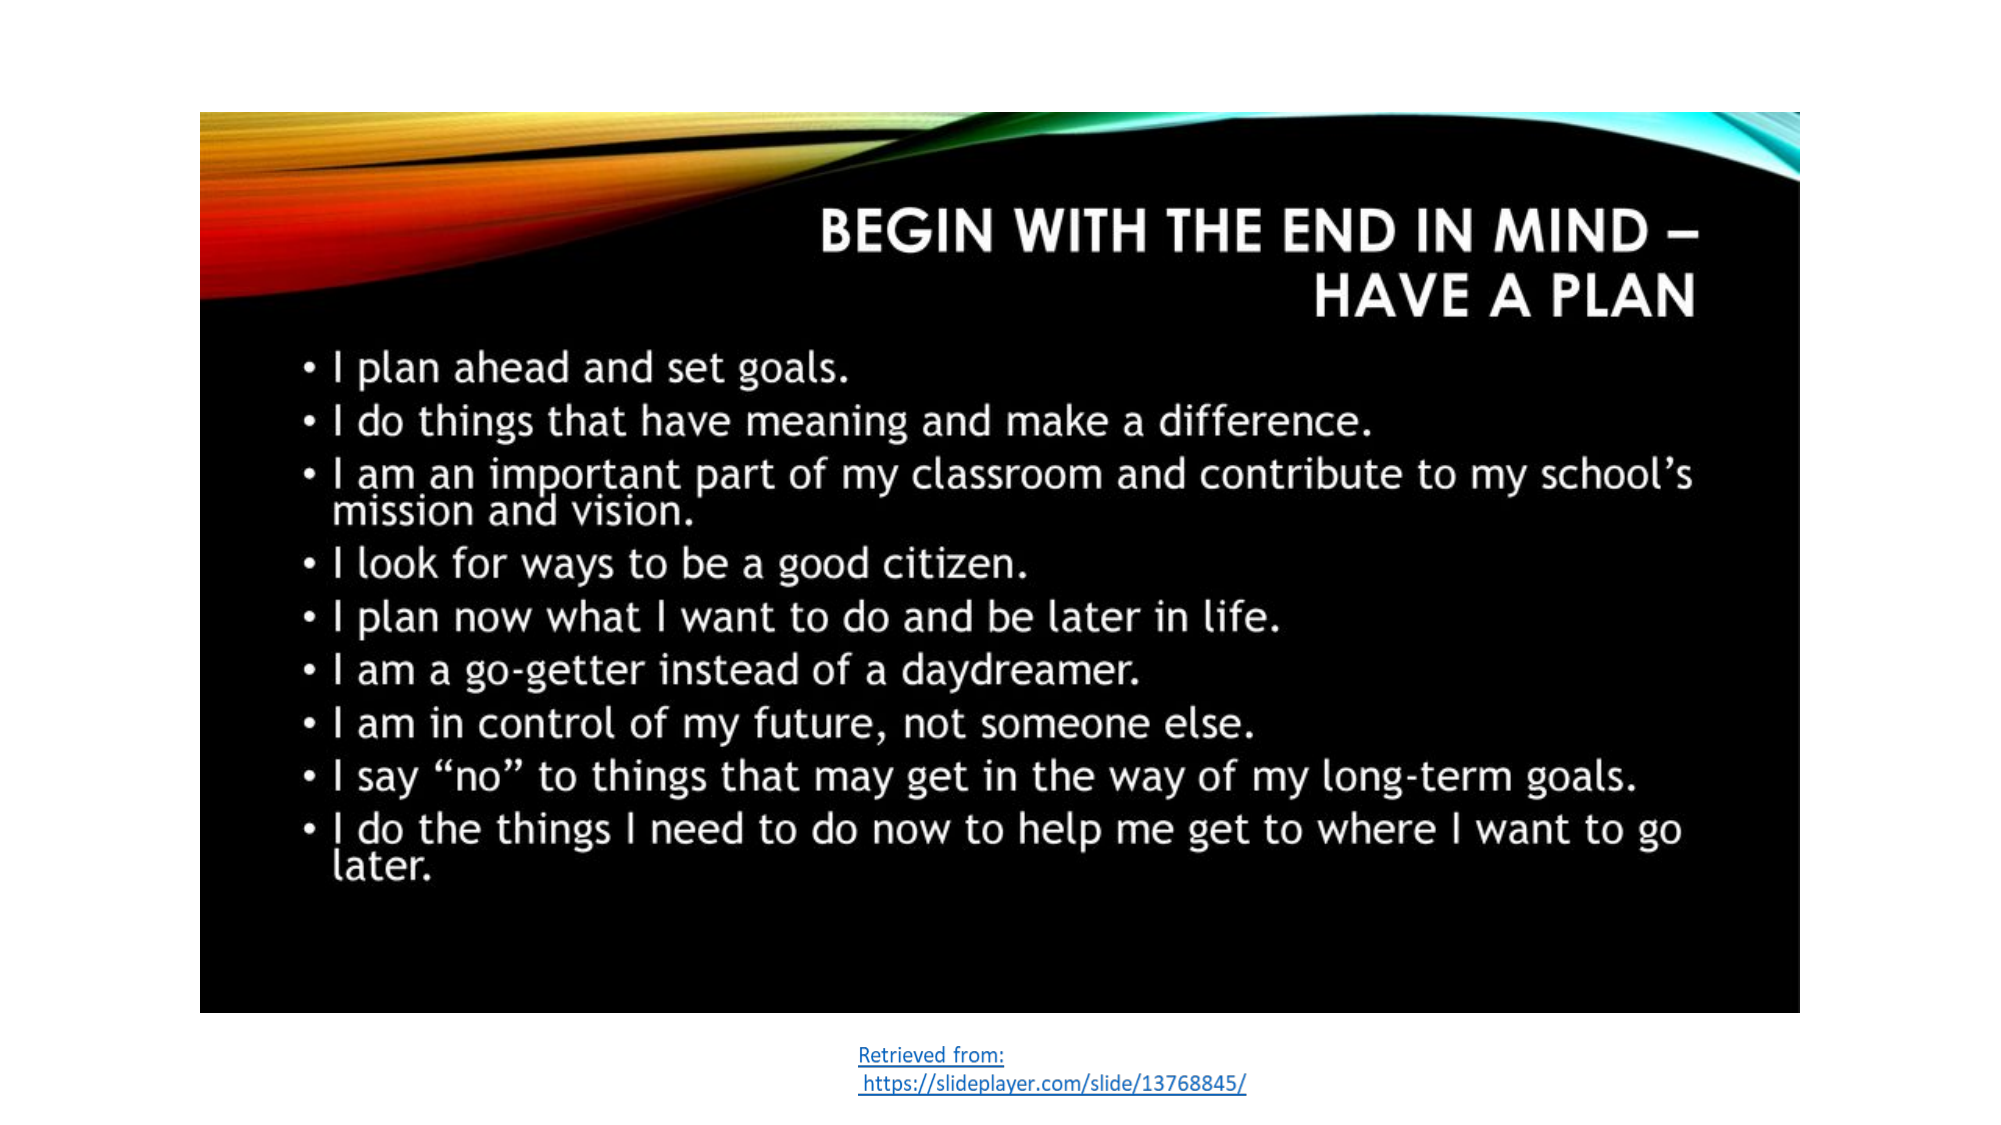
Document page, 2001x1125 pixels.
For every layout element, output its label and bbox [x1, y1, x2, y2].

picture [199, 112, 1800, 1013]
picture [843, 1033, 1844, 1113]
